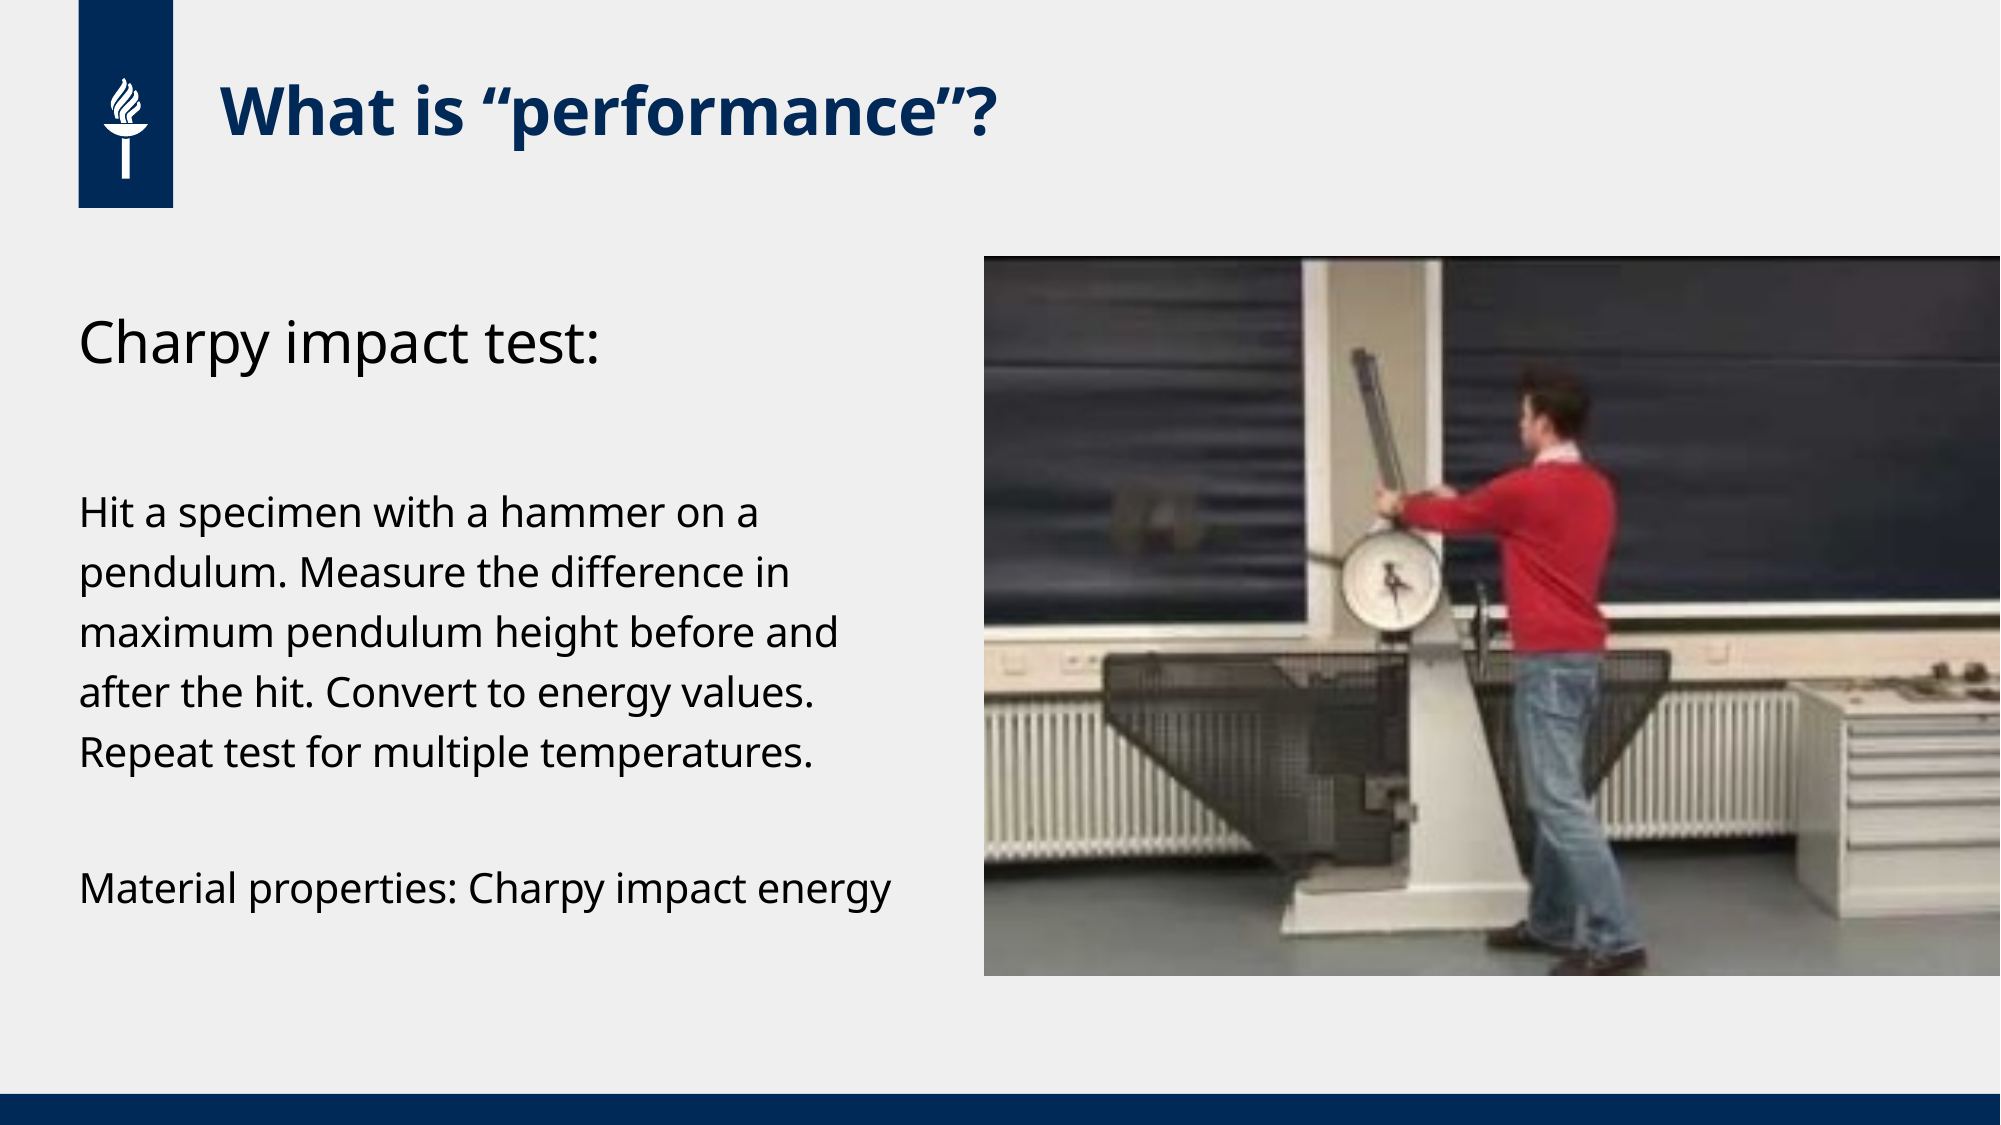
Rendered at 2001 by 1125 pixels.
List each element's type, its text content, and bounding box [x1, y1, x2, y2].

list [983, 255, 2000, 976]
text_box Charpy impact test: Hit a specimen with a hammer on a pendulum. Measure the difference in maximum pendulum height before and after the hit. Convert to energy values. Repeat test for multiple temperatures. Material properties: Charpy impact energy [78, 290, 909, 1012]
title What is “performance”? [220, 78, 1922, 256]
